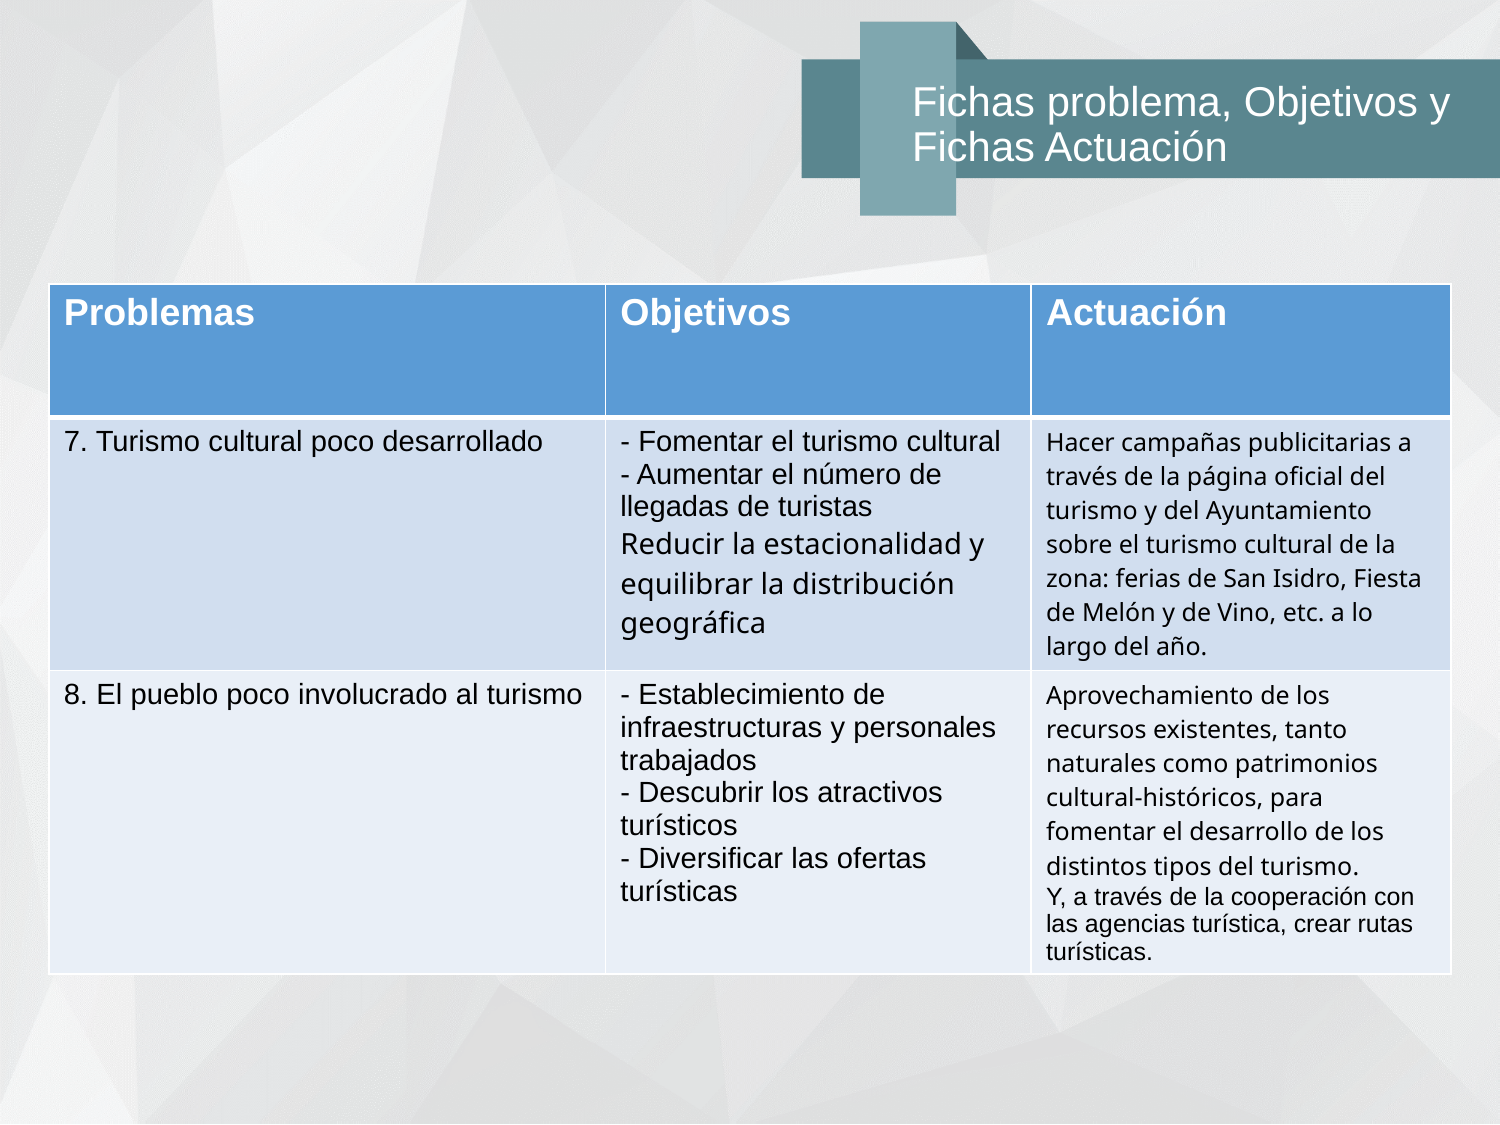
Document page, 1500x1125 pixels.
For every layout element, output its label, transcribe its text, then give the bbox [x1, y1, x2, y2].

title Fichas problema, Objetivos y Fichas Actuación [897, 65, 1480, 166]
table_cell 8. El pueblo poco involucrado al turismo [50, 671, 605, 973]
table_cell 7. Turismo cultural poco desarrollado [50, 420, 605, 670]
table_header Problemas [50, 285, 605, 415]
table_cell Hacer campañas publicitarias a través de la página oficial del turismo y del Ayuntamiento sobre el turismo cultural de la zona: ferias de San Isidro, Fiesta de Melón y de Vino, etc. a lo largo del año. [1032, 420, 1450, 670]
table_cell Aprovechamiento de los recursos existentes, tanto naturales como patrimonios cultural-históricos, para fomentar el desarrollo de los distintos tipos del turismo. Y, a través de la cooperación con las agencias turística, crear rutas turísticas. [1032, 671, 1450, 973]
table_header Objetivos [606, 285, 1030, 415]
table_cell - Establecimiento de infraestructuras y personales trabajados - Descubrir los atractivos turísticos - Diversificar las ofertas turísticas [606, 671, 1030, 973]
picture [0, 0, 1500, 1125]
table_header Actuación [1032, 285, 1450, 415]
table_cell - Fomentar el turismo cultural - Aumentar el número de llegadas de turistas Reducir la estacionalidad y equilibrar la distribución geográfica [606, 420, 1030, 670]
